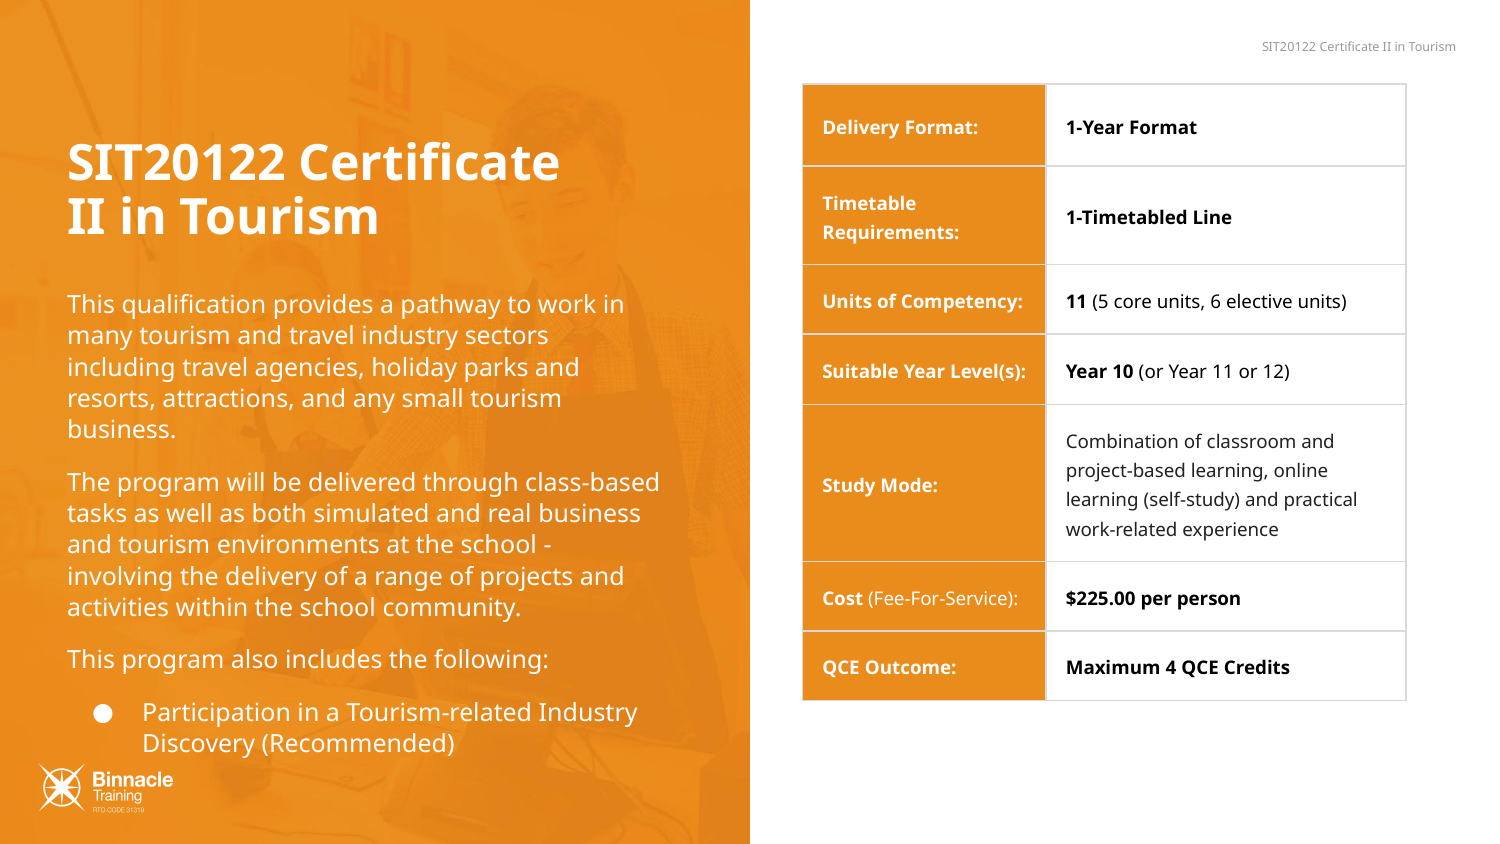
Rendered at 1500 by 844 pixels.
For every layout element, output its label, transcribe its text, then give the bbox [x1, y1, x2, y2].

table_cell $225.00 per person [1047, 562, 1405, 630]
table_cell Year 10 (or Year 11 or 12) [1047, 335, 1405, 404]
table_cell Cost (Fee-For-Service): [803, 562, 1045, 630]
table_cell Study Mode: [803, 405, 1045, 561]
table_cell Maximum 4 QCE Credits [1047, 632, 1405, 700]
picture [0, 0, 751, 844]
table_header 1-Year Format [1047, 85, 1405, 165]
table_cell Timetable Requirements: [803, 167, 1045, 264]
table_cell Combination of classroom and project-based learning, online learning (self-study) and practical work-related experience [1047, 405, 1405, 561]
table_cell Suitable Year Level(s): [803, 335, 1045, 404]
text_box SIT20122 Certificate II in Tourism [1143, 39, 1457, 55]
table_cell QCE Outcome: [803, 632, 1045, 700]
table_cell 11 (5 core units, 6 elective units) [1047, 265, 1405, 333]
table_header Delivery Format: [803, 85, 1045, 165]
table_cell Units of Competency: [803, 265, 1045, 333]
table_cell 1-Timetabled Line [1047, 167, 1405, 264]
